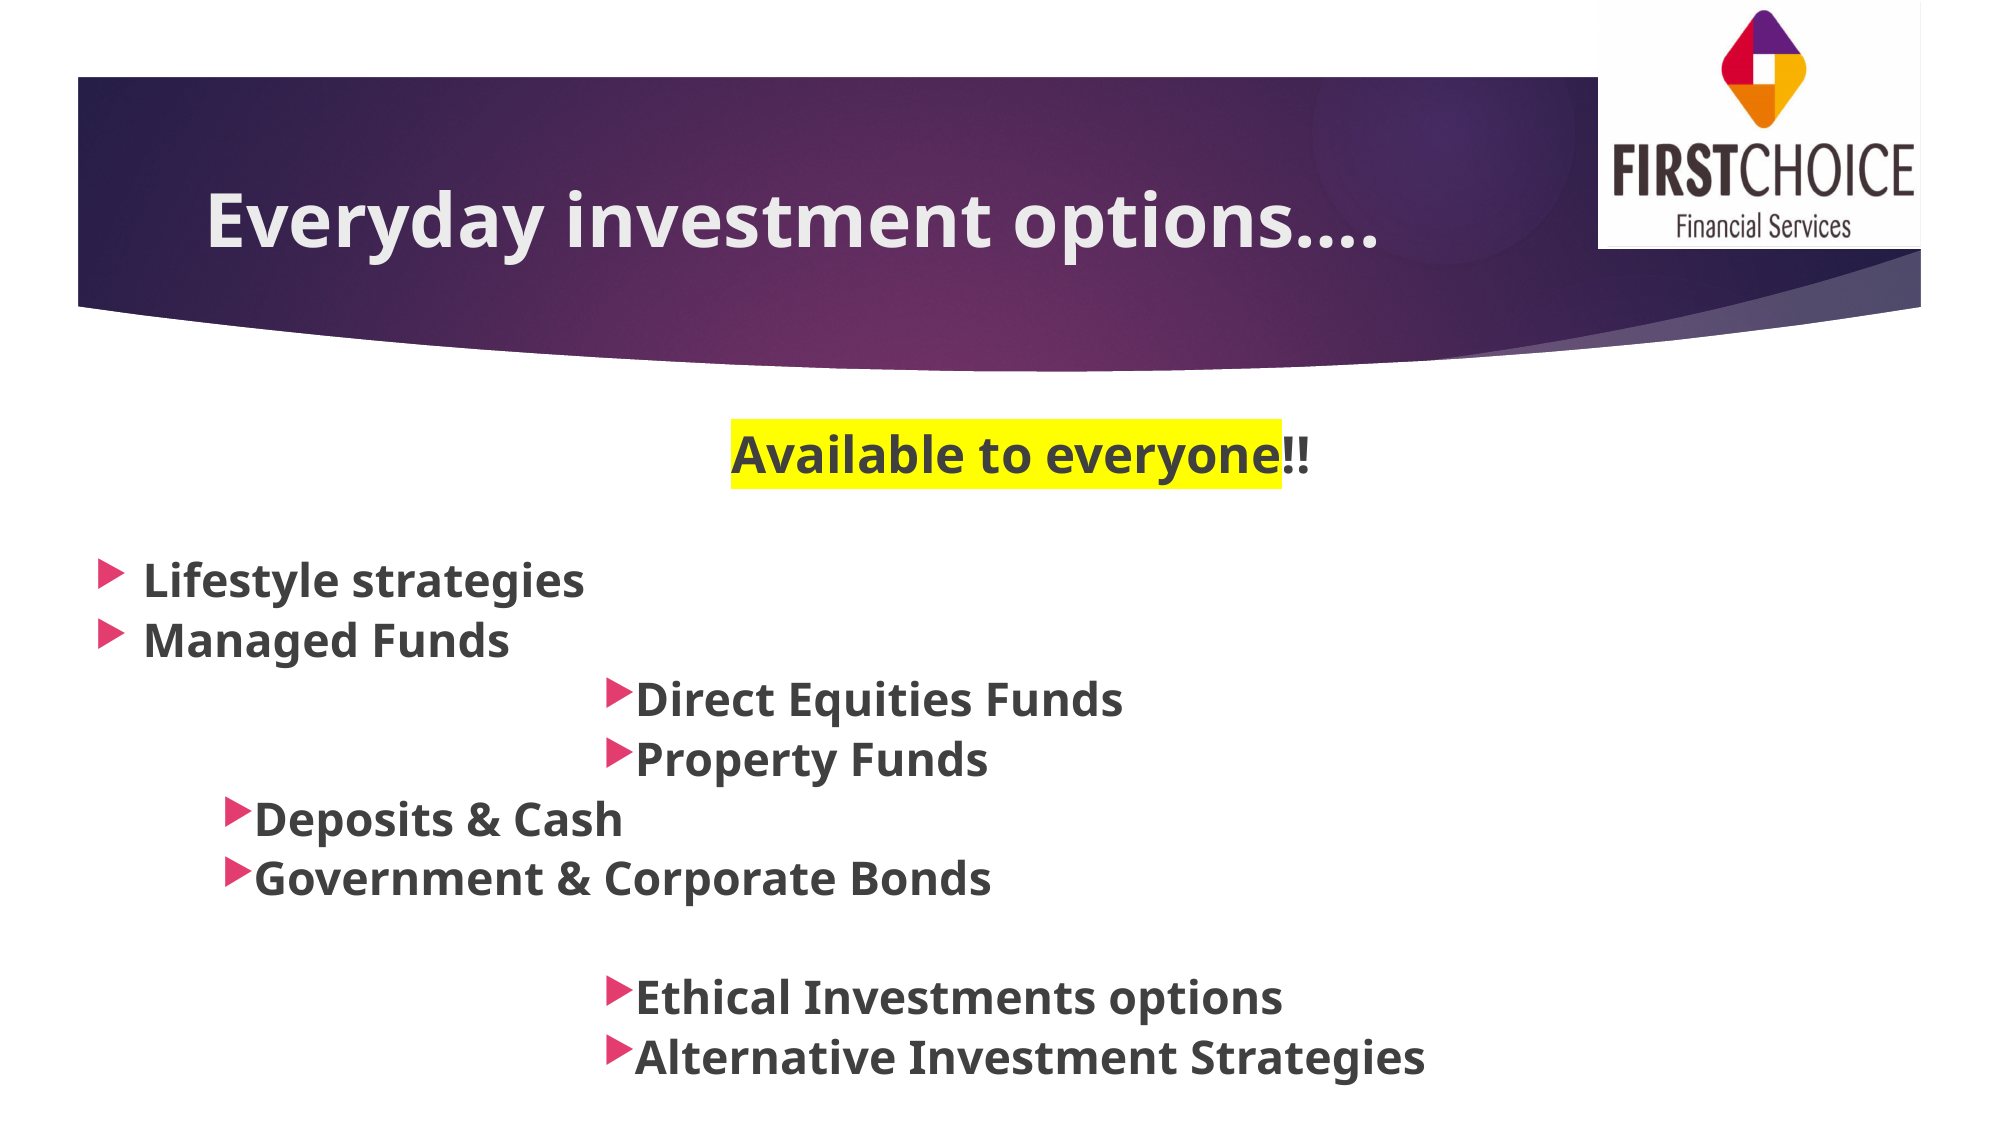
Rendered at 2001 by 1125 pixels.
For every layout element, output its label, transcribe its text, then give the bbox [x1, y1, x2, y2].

title Everyday investment options…. [189, 159, 1627, 276]
list Available to everyone!! Lifestyle strategies Managed Funds Direct Equities Funds Property Funds Deposits & Cash Government & Corporate Bonds Ethical Investments options Alternative Investment Strategies [79, 427, 1963, 1099]
footer [92, 1048, 726, 1099]
picture [1598, 0, 1922, 249]
